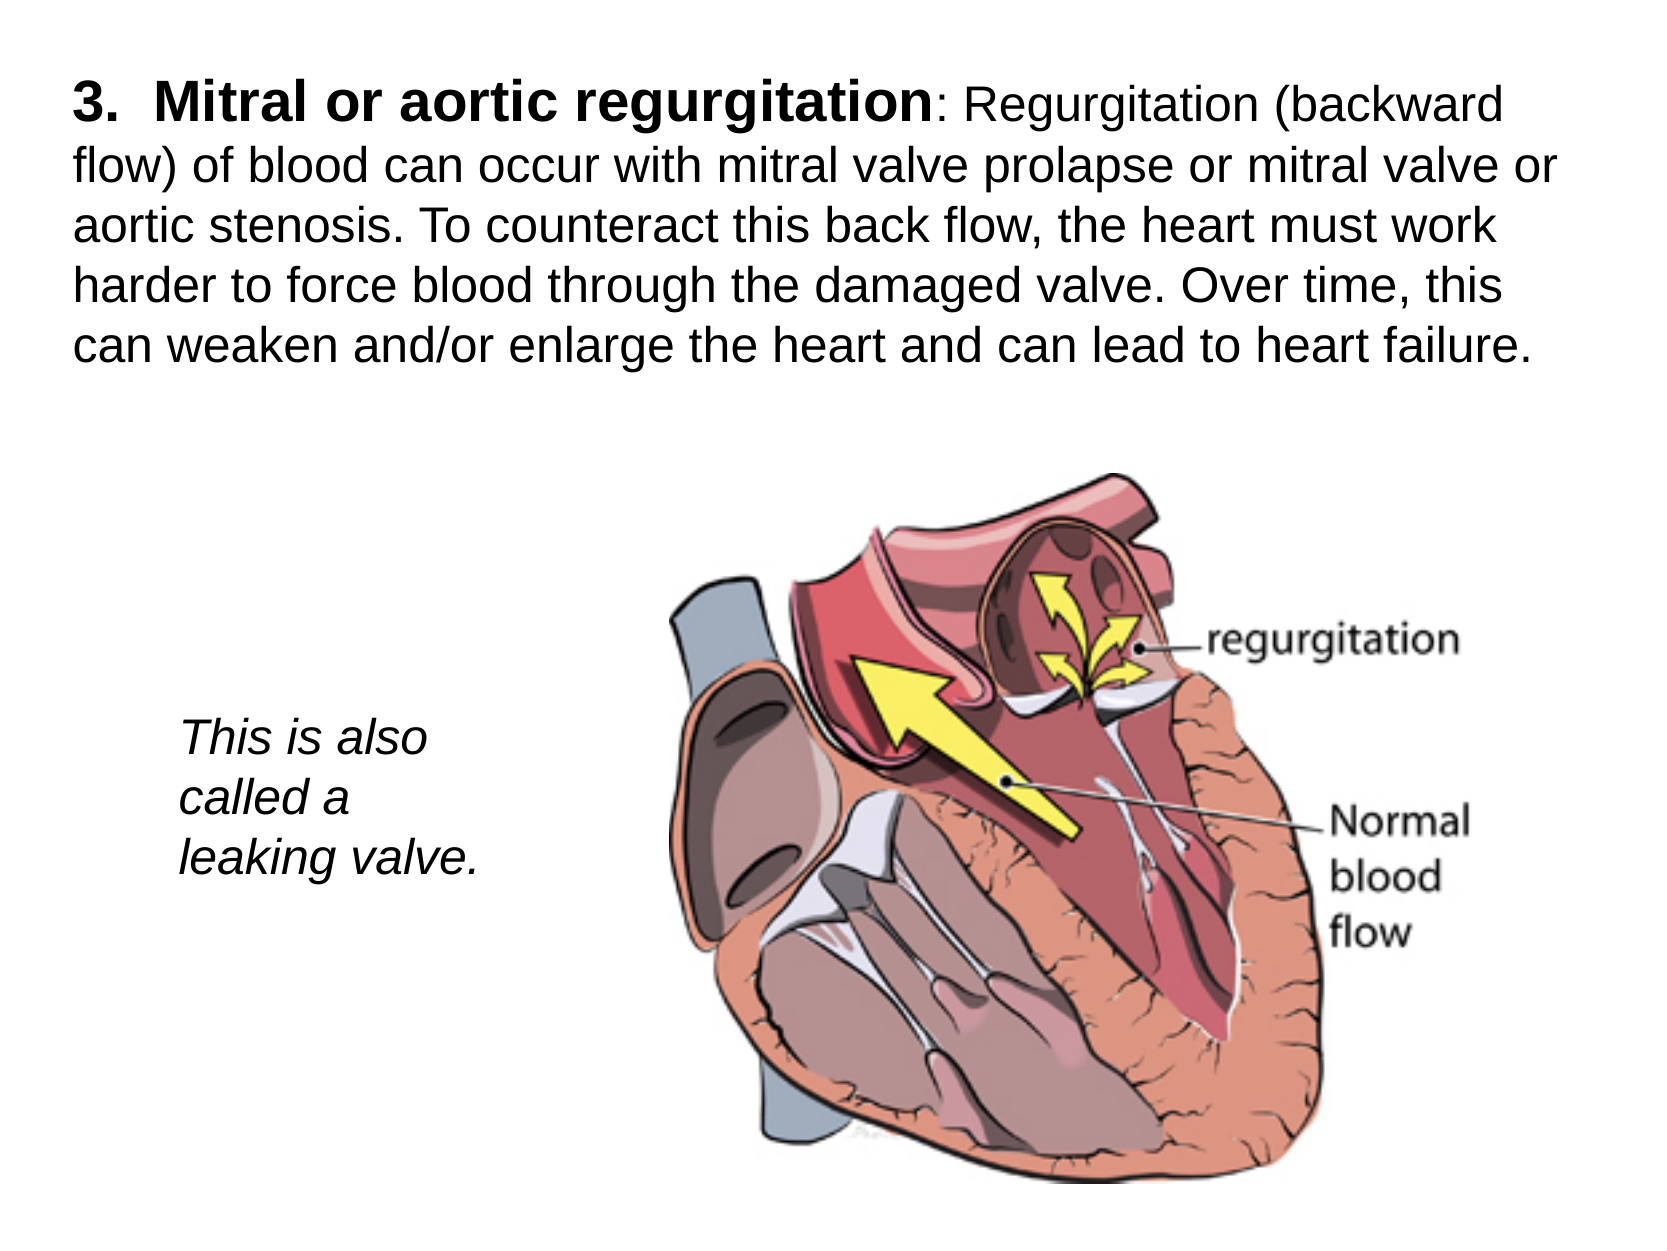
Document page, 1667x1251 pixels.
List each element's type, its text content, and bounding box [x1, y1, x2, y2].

picture [668, 473, 1473, 1184]
text_box This is also called a leaking valve. [163, 689, 535, 1052]
text_box 3. Mitral or aortic regurgitation: Regurgitation (backward flow) of blood can occur with mitral valve prolapse or mitral valve or aortic stenosis. To counteract this back flow, the heart must work harder to force blood through the damaged valve. Over time, this can weaken and/or enlarge the heart and can lead to heart failure. [57, 47, 1609, 434]
